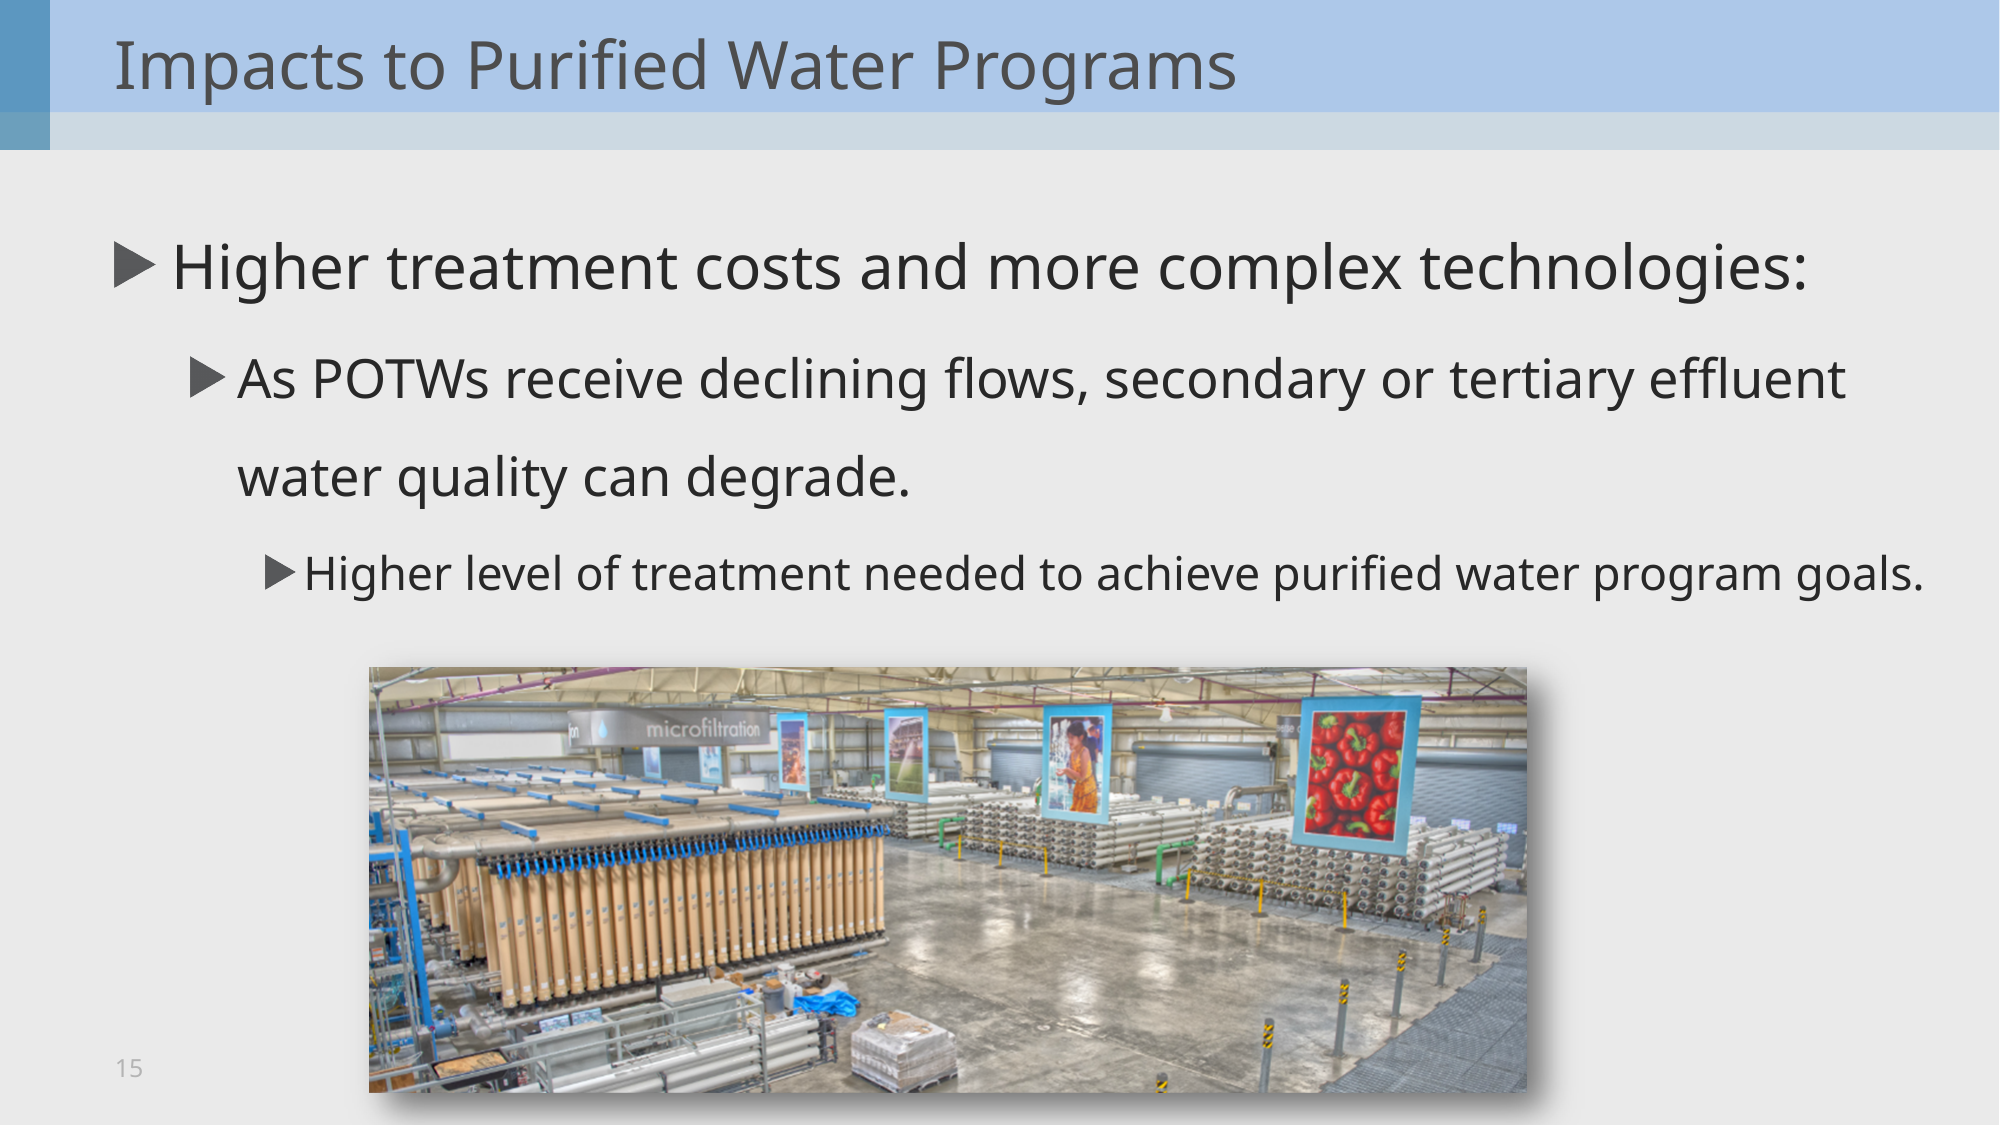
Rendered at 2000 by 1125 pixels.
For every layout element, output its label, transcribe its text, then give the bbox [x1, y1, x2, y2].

slide_number 15 [99, 1040, 184, 1100]
picture [190, 356, 226, 398]
picture [265, 554, 296, 590]
title Impacts to Purified Water Programs [99, 0, 1900, 125]
list Higher treatment costs and more complex technologies: As POTWs receive declining flows, secondary or tertiary effluent water quality can degrade. Higher level of treatment needed to achieve purified water program goals. [99, 182, 1975, 663]
picture [114, 241, 156, 288]
picture [336, 635, 1592, 1125]
